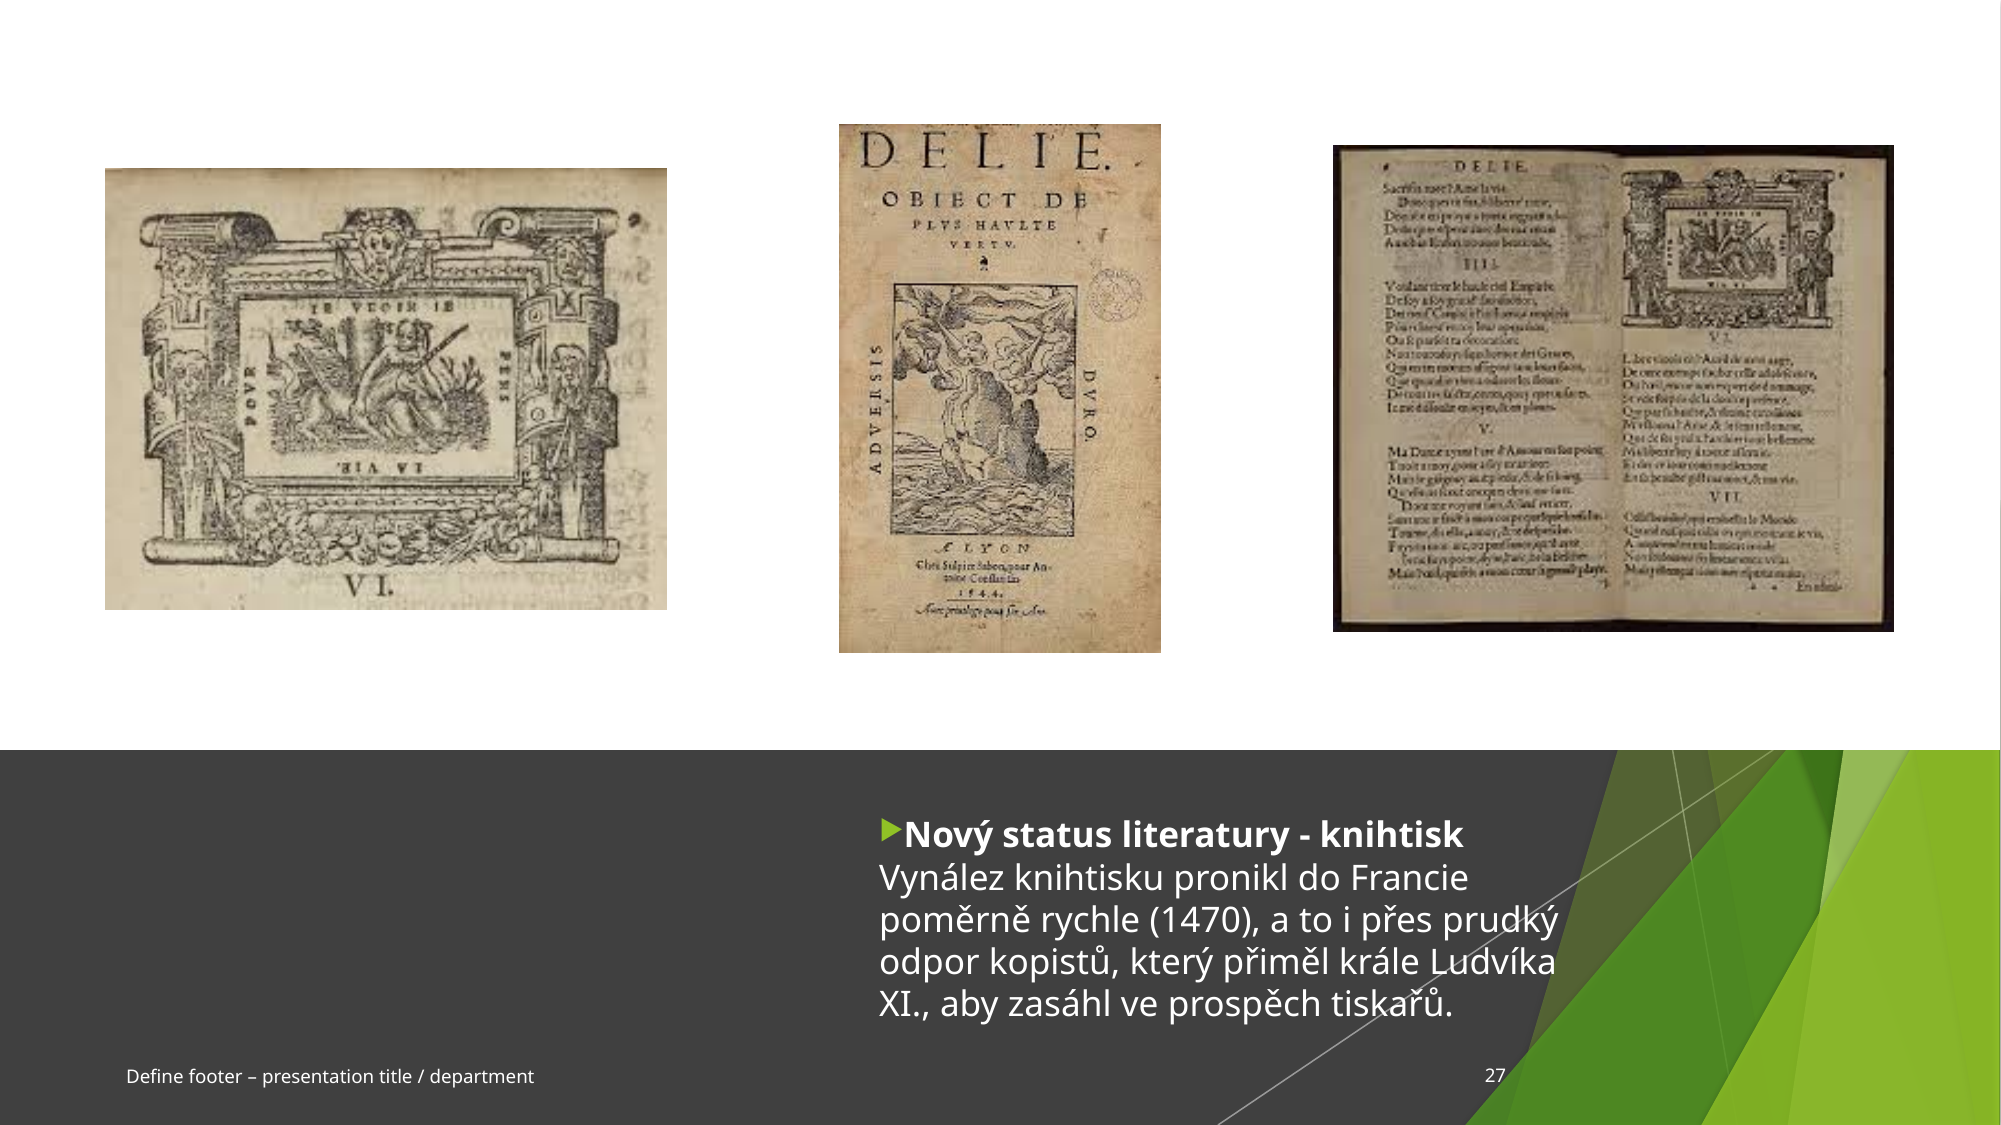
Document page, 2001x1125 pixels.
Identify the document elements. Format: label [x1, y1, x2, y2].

picture [104, 167, 668, 610]
picture [1332, 145, 1895, 633]
text_box [1217, 0, 2000, 1125]
text_box [0, 0, 1214, 1125]
picture [839, 124, 1161, 654]
